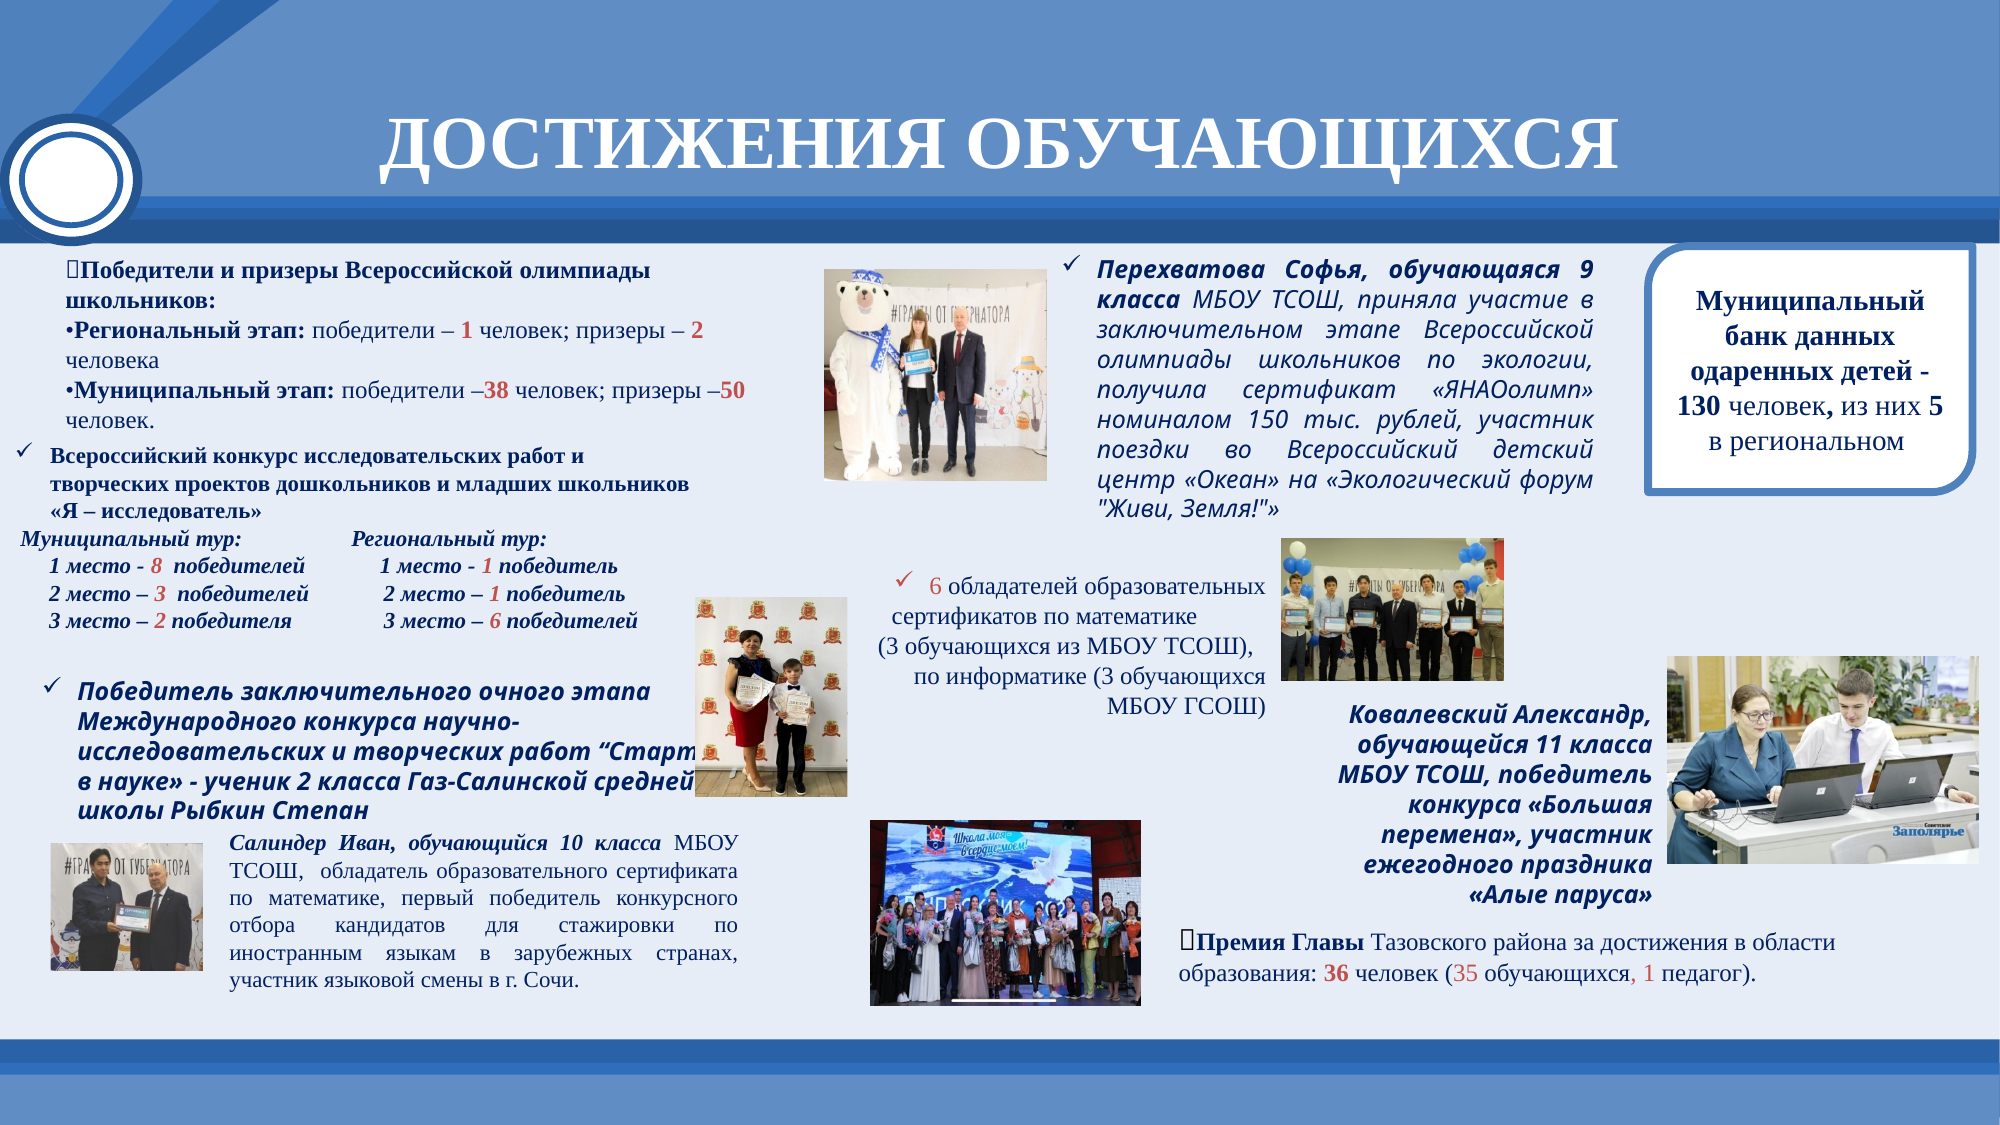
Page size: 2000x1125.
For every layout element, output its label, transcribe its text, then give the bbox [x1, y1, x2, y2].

picture [824, 269, 1047, 481]
text_box Салиндер Иван, обучающийся 10 класса МБОУ ТСОШ, обладатель образовательного сертификата по математике, первый победитель конкурсного отбора кандидатов для стажировки по иностранным языкам в зарубежных странах, участник языковой смены в г. Сочи. [214, 820, 754, 1000]
text_box ДОСТИЖЕНИЯ ОБУЧАЮЩИХСЯ [99, 45, 1900, 233]
text_box Премия Главы Тазовского района за достижения в области образования: 36 человек (35 обучающихся, 1 педагог). [1163, 914, 1938, 994]
picture [50, 843, 203, 971]
text_box 6 обладателей образовательных сертификатов по математике (3 обучающихся из МБОУ ТСОШ), по информатике (3 обучающихся МБОУ ГСОШ) [835, 562, 1282, 727]
text_box Победитель заключительного очного этапа Международного конкурса научно-исследовательских и творческих работ “Старт в науке» - ученик 2 класса Газ-Салинской средней школы Рыбкин Степан [27, 667, 719, 833]
text_box Муниципальный банк данных одаренных детей -130 человек, из них 5 в региональном [1644, 242, 1977, 497]
picture [1667, 656, 1979, 864]
picture [1281, 538, 1504, 681]
picture [870, 820, 1141, 1006]
picture [695, 597, 848, 797]
text_box Перехватова Софья, обучающаяся 9 класса МБОУ ТСОШ, приняла участие в заключительном этапе Всероссийской олимпиады школьников по экологии, получила сертификат «ЯНАОолимп» номиналом 150 тыс. рублей, участник поездки во Всероссийский детский центр «Океан» на «Экологический форум "Живи, Земля!"» [1046, 246, 1610, 531]
text_box Всероссийский конкурс исследовательских работ и творческих проектов дошкольников и младших школьников «Я – исследователь» Муниципальный тур: Региональный тур: 1 место - 8 победителей 1 место - 1 победитель 2 место – 3 победителей 2 место – 1 победитель 3 место – 2 победителя 3 место – 6 победителей [0, 433, 715, 641]
text_box Ковалевский Александр, обучающейся 11 класса МБОУ ТСОШ, победитель конкурса «Большая перемена», участник ежегодного праздника «Алые паруса» [1281, 691, 1668, 916]
text_box Победители и призеры Всероссийской олимпиады школьников: •Региональный этап: победители – 1 человек; призеры – 2 человека •Муниципальный этап: победители –38 человек; призеры –50 человек. [50, 246, 815, 471]
